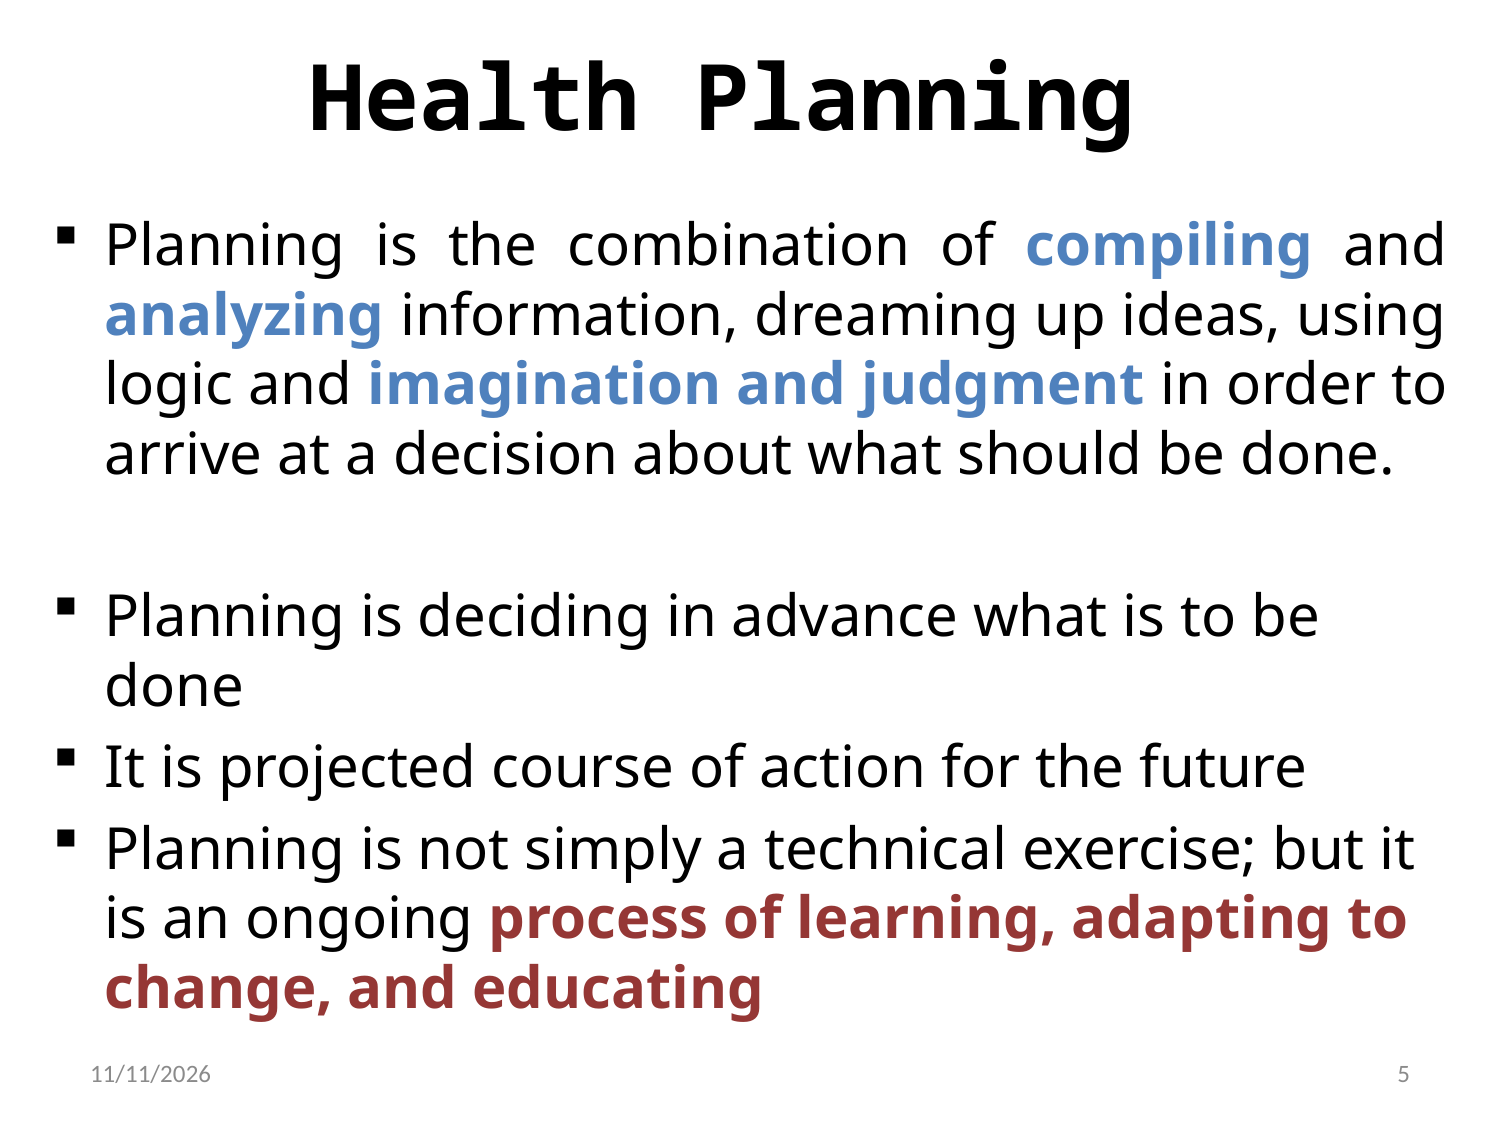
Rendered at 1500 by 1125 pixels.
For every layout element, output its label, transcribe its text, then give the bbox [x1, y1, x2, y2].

slide_number 20-Feb-20 [75, 1042, 425, 1103]
list Planning is the combination of compiling and analyzing information, dreaming up ideas, using logic and imagination and judgment in order to arrive at a decision about what should be done. Planning is deciding in advance what is to be done It is projected course of action for the future Planning is not simply a technical exercise; but it is an ongoing process of learning, adapting to change, and educating [37, 200, 1463, 1063]
title Health Planning [75, 24, 1425, 163]
slide_number 5 [1074, 1042, 1425, 1103]
